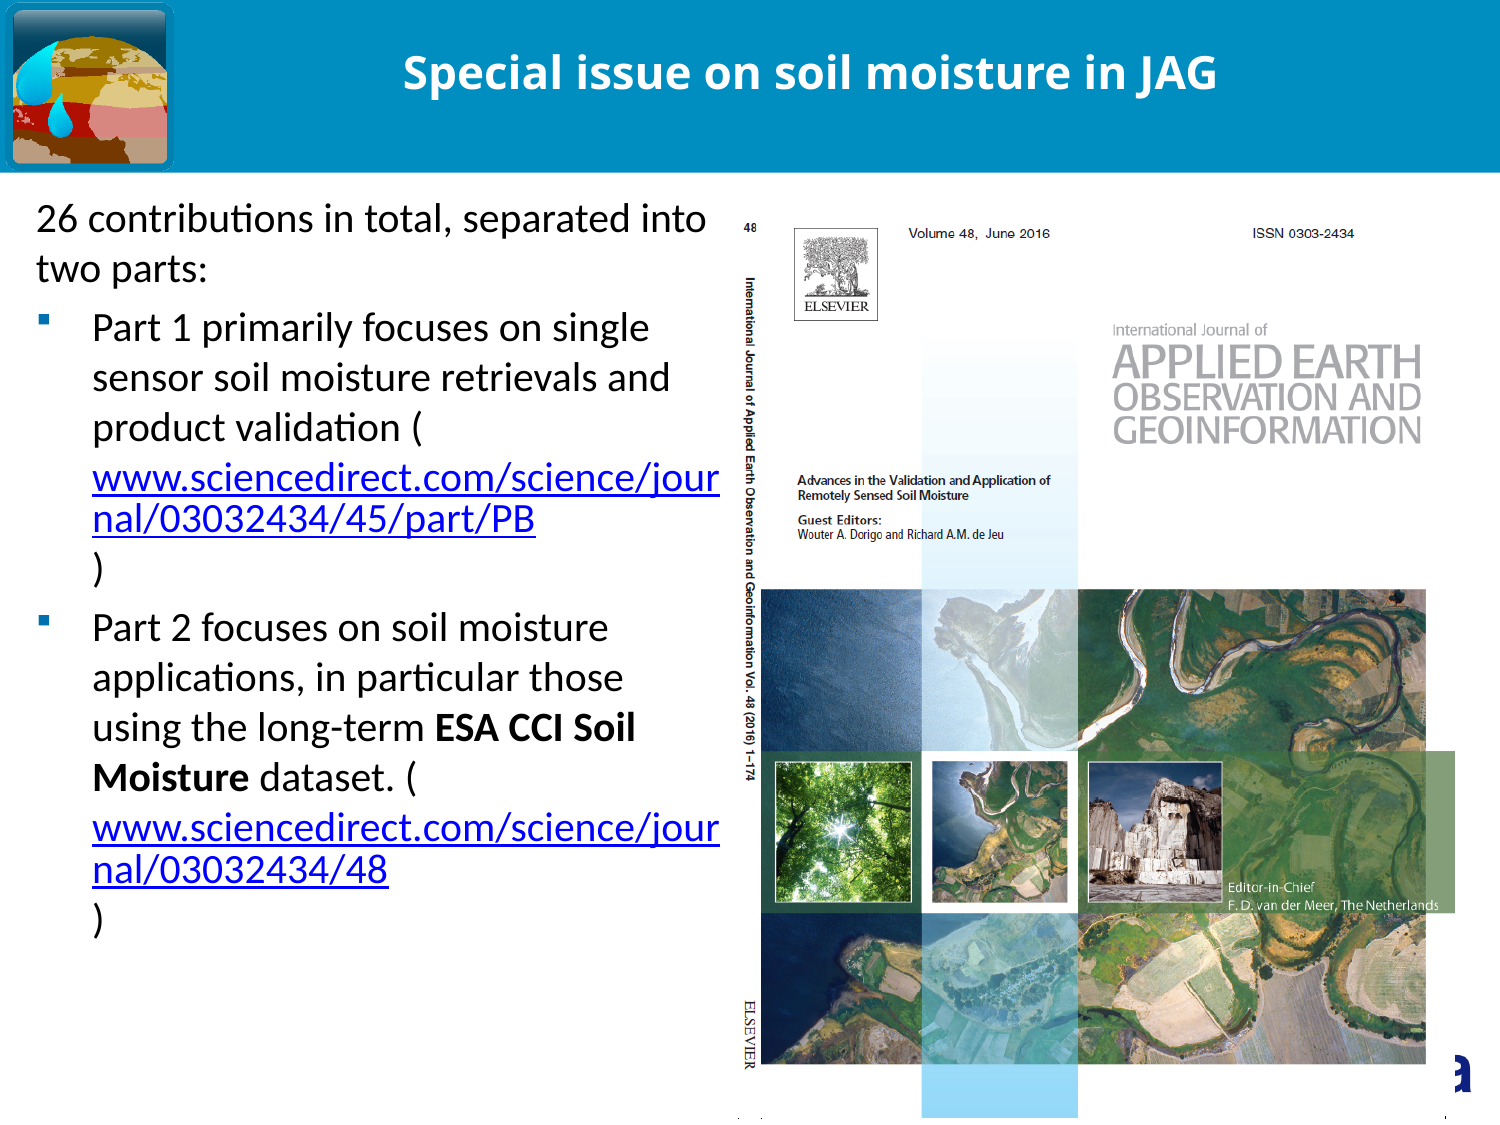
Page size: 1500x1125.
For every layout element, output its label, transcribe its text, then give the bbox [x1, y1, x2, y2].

picture [14, 11, 166, 163]
title Special issue on soil moisture in JAG [135, 35, 1486, 129]
text_box 26 contributions in total, separated into two parts: Part 1 primarily focuses on single sensor soil moisture retrievals and product validation (www.sciencedirect.com/science/journal/03032434/45/part/PB) Part 2 focuses on soil moisture applications, in particular those using the long-term ESA CCI Soil Moisture dataset. (www.sciencedirect.com/science/journal/03032434/48) [20, 183, 734, 1008]
picture [737, 182, 1471, 1119]
